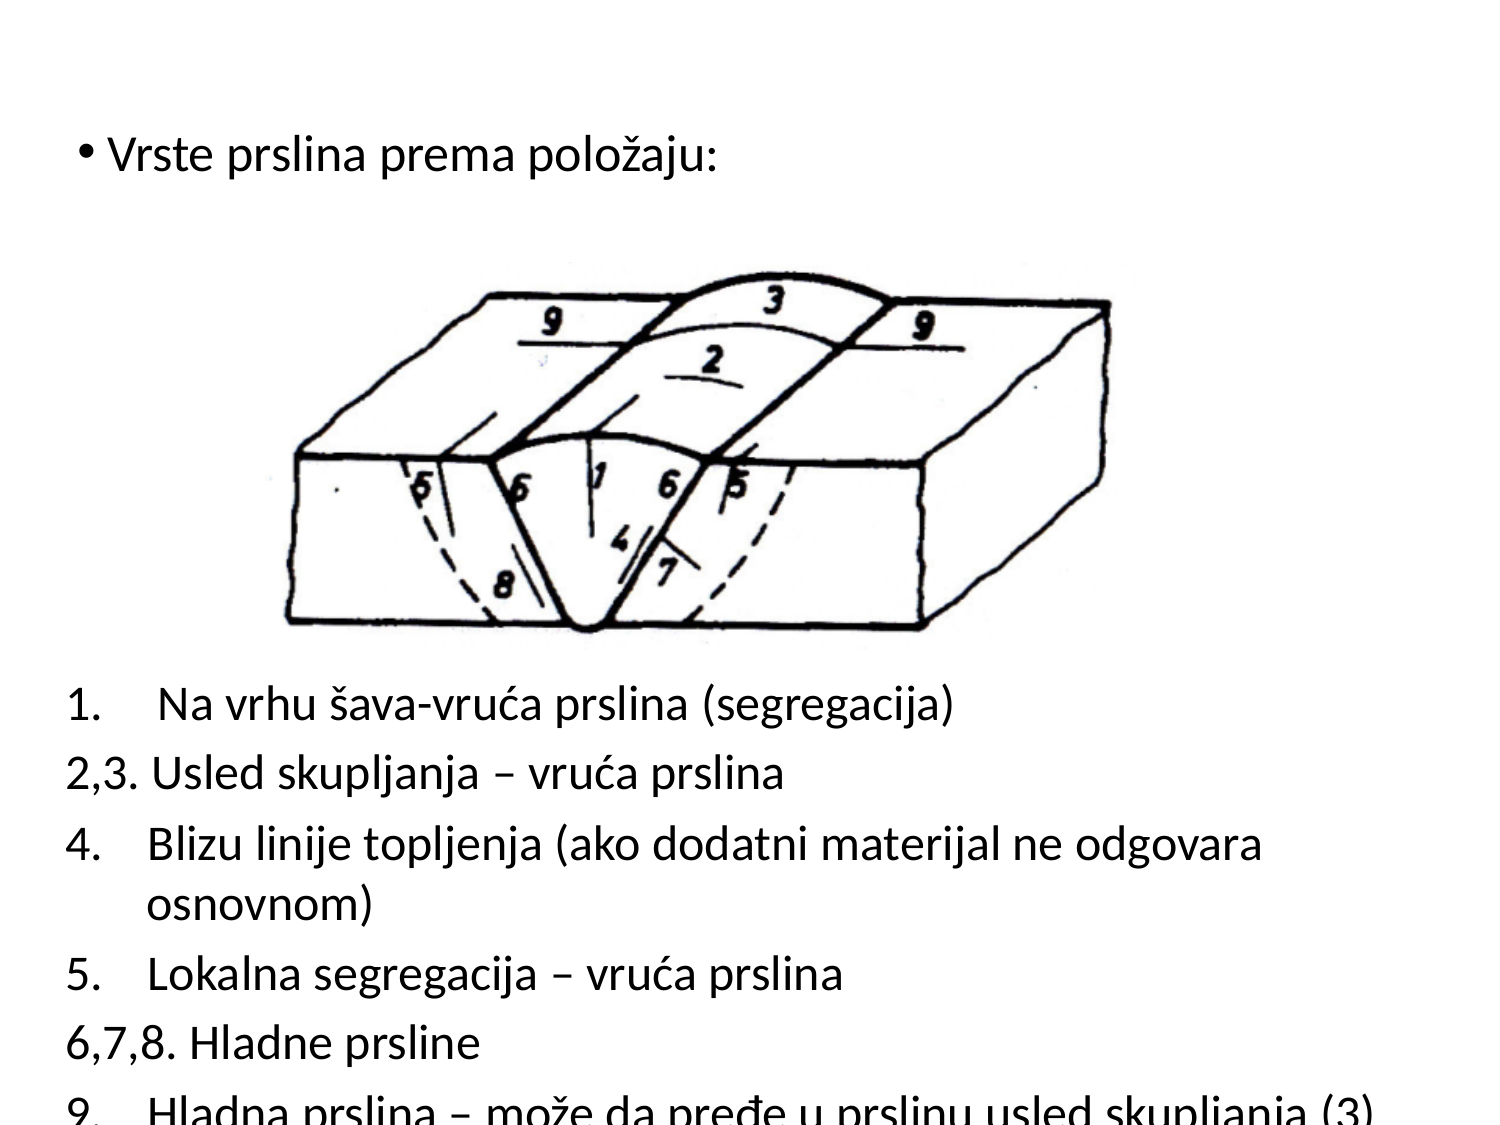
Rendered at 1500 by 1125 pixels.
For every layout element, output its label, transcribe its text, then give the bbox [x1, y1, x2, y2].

text_box Vrste prslina prema položaju: [62, 112, 1363, 190]
list Na vrhu šava-vruća prslina (segregacija) 2,3. Usled skupljanja – vruća prslina 4. Blizu linije topljenja (ako dodatni materijal ne odgovara osnovnom) 5. Lokalna segregacija – vruća prslina 6,7,8. Hladne prsline 9. Hladna prslina – može da pređe u prslinu usled skupljanja (3) [50, 662, 1500, 1125]
picture [262, 262, 1142, 651]
